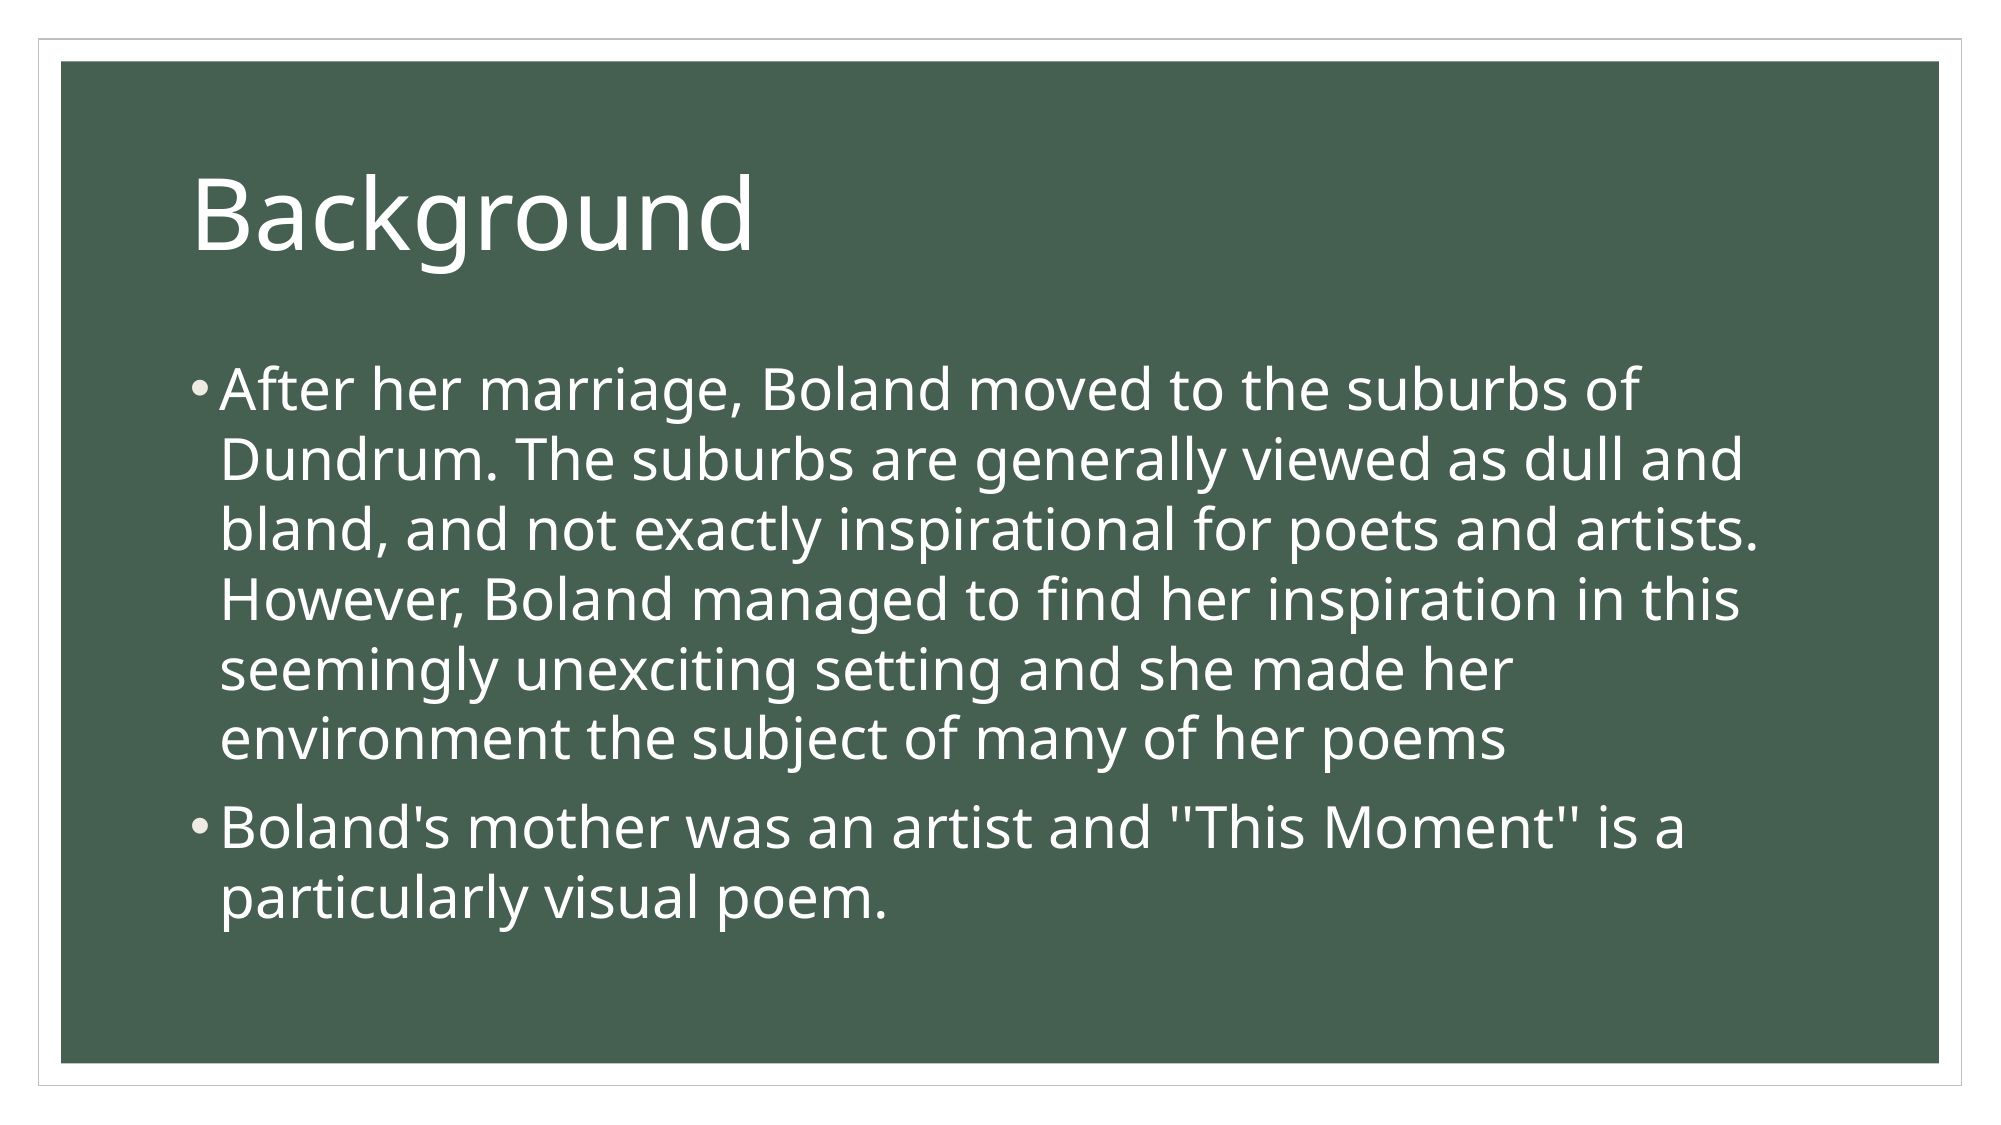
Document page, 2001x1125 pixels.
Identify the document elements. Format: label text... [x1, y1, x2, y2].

list After her marriage, Boland moved to the suburbs of Dundrum. The suburbs are generally viewed as dull and bland, and not exactly inspirational for poets and artists. However, Boland managed to find her inspiration in this seemingly unexciting setting and she made her environment the subject of many of her poems Boland's mother was an artist and ''This Moment'' is a particularly visual poem. [174, 345, 1825, 990]
title Background [174, 105, 1825, 331]
